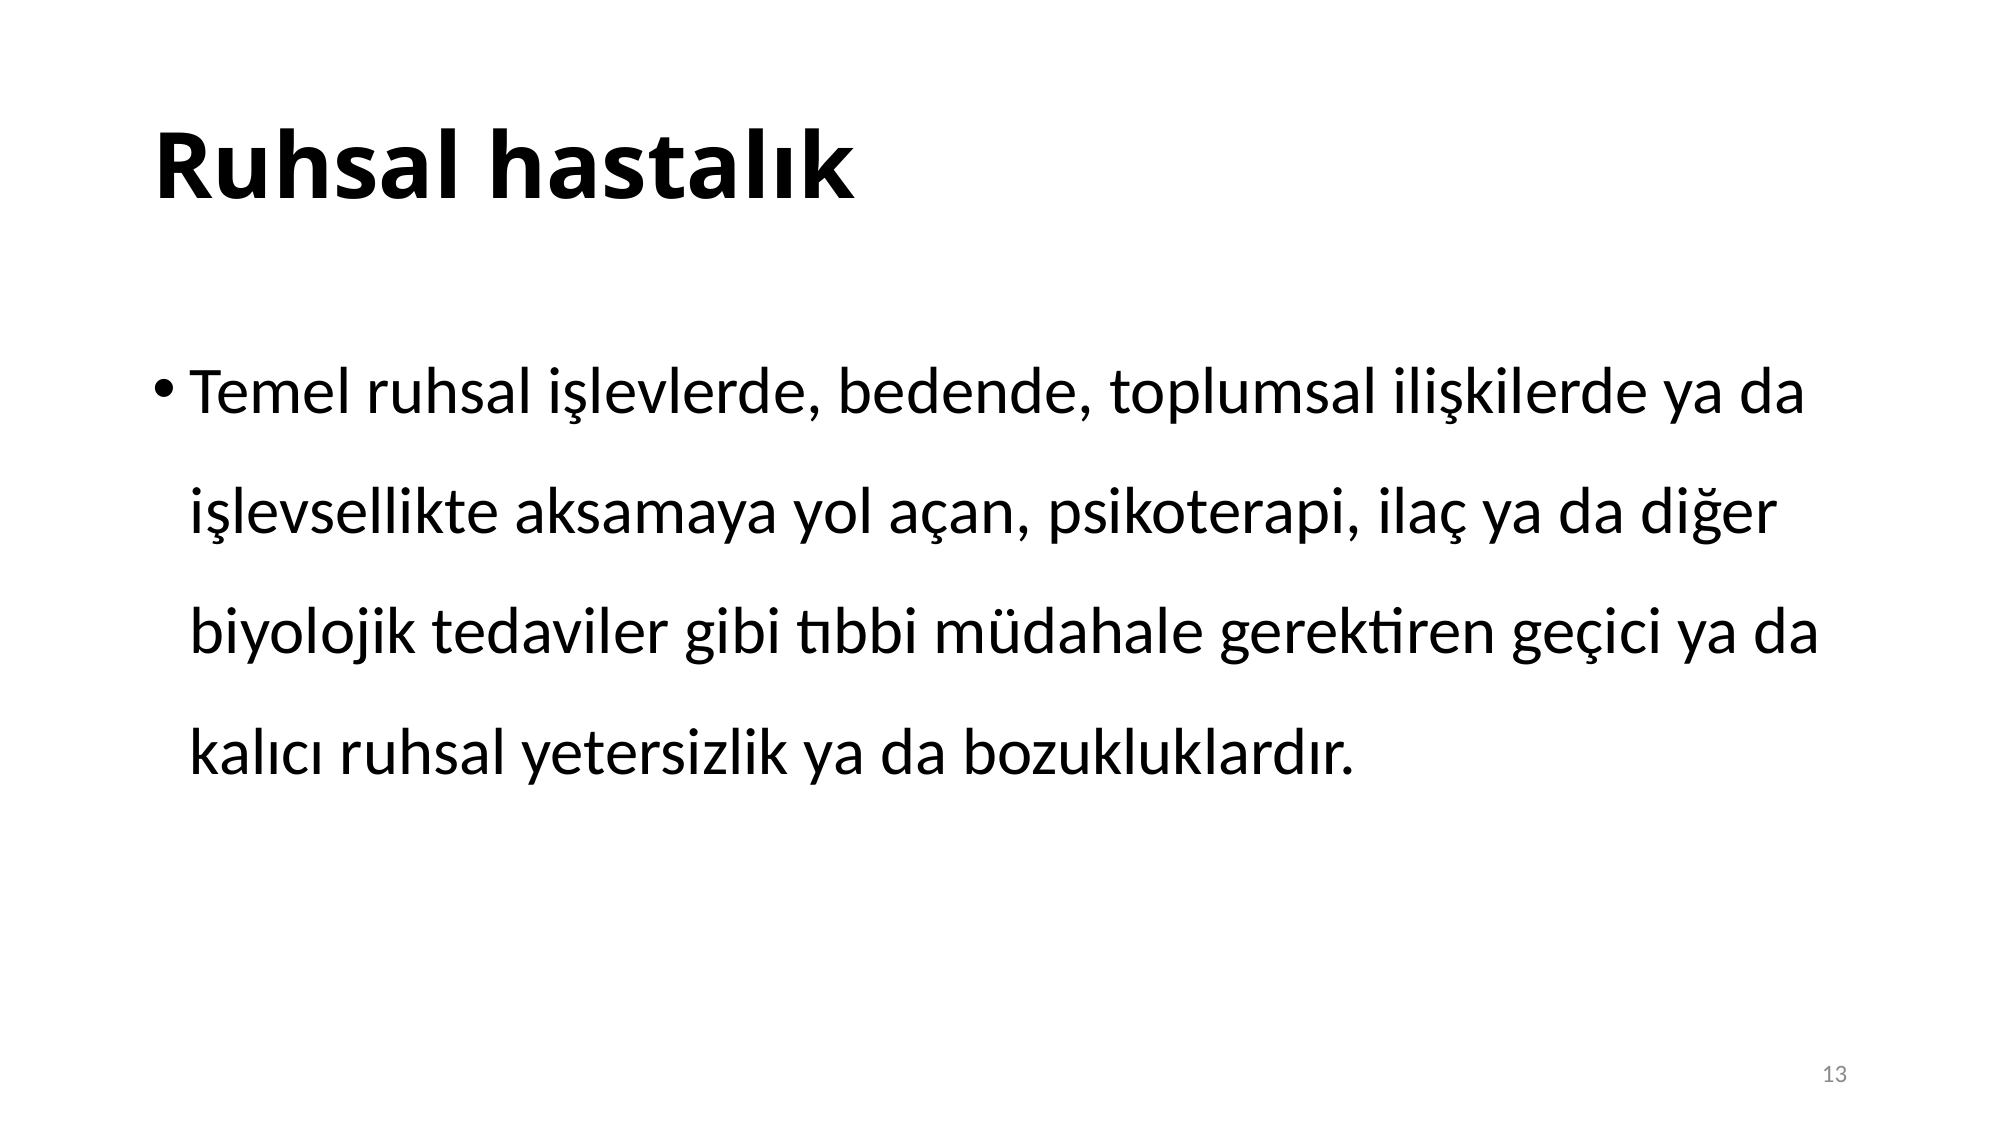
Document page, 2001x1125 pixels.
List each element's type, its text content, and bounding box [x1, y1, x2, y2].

list Temel ruhsal işlevlerde, bedende, toplumsal ilişkilerde ya da işlevsellikte aksamaya yol açan, psikoterapi, ilaç ya da diğer biyolojik tedaviler gibi tıbbi müdahale gerektiren geçici ya da kalıcı ruhsal yetersizlik ya da bozukluklardır. [137, 299, 1863, 1014]
title Ruhsal hastalık [137, 59, 1863, 278]
slide_number 13 [1412, 1042, 1863, 1103]
